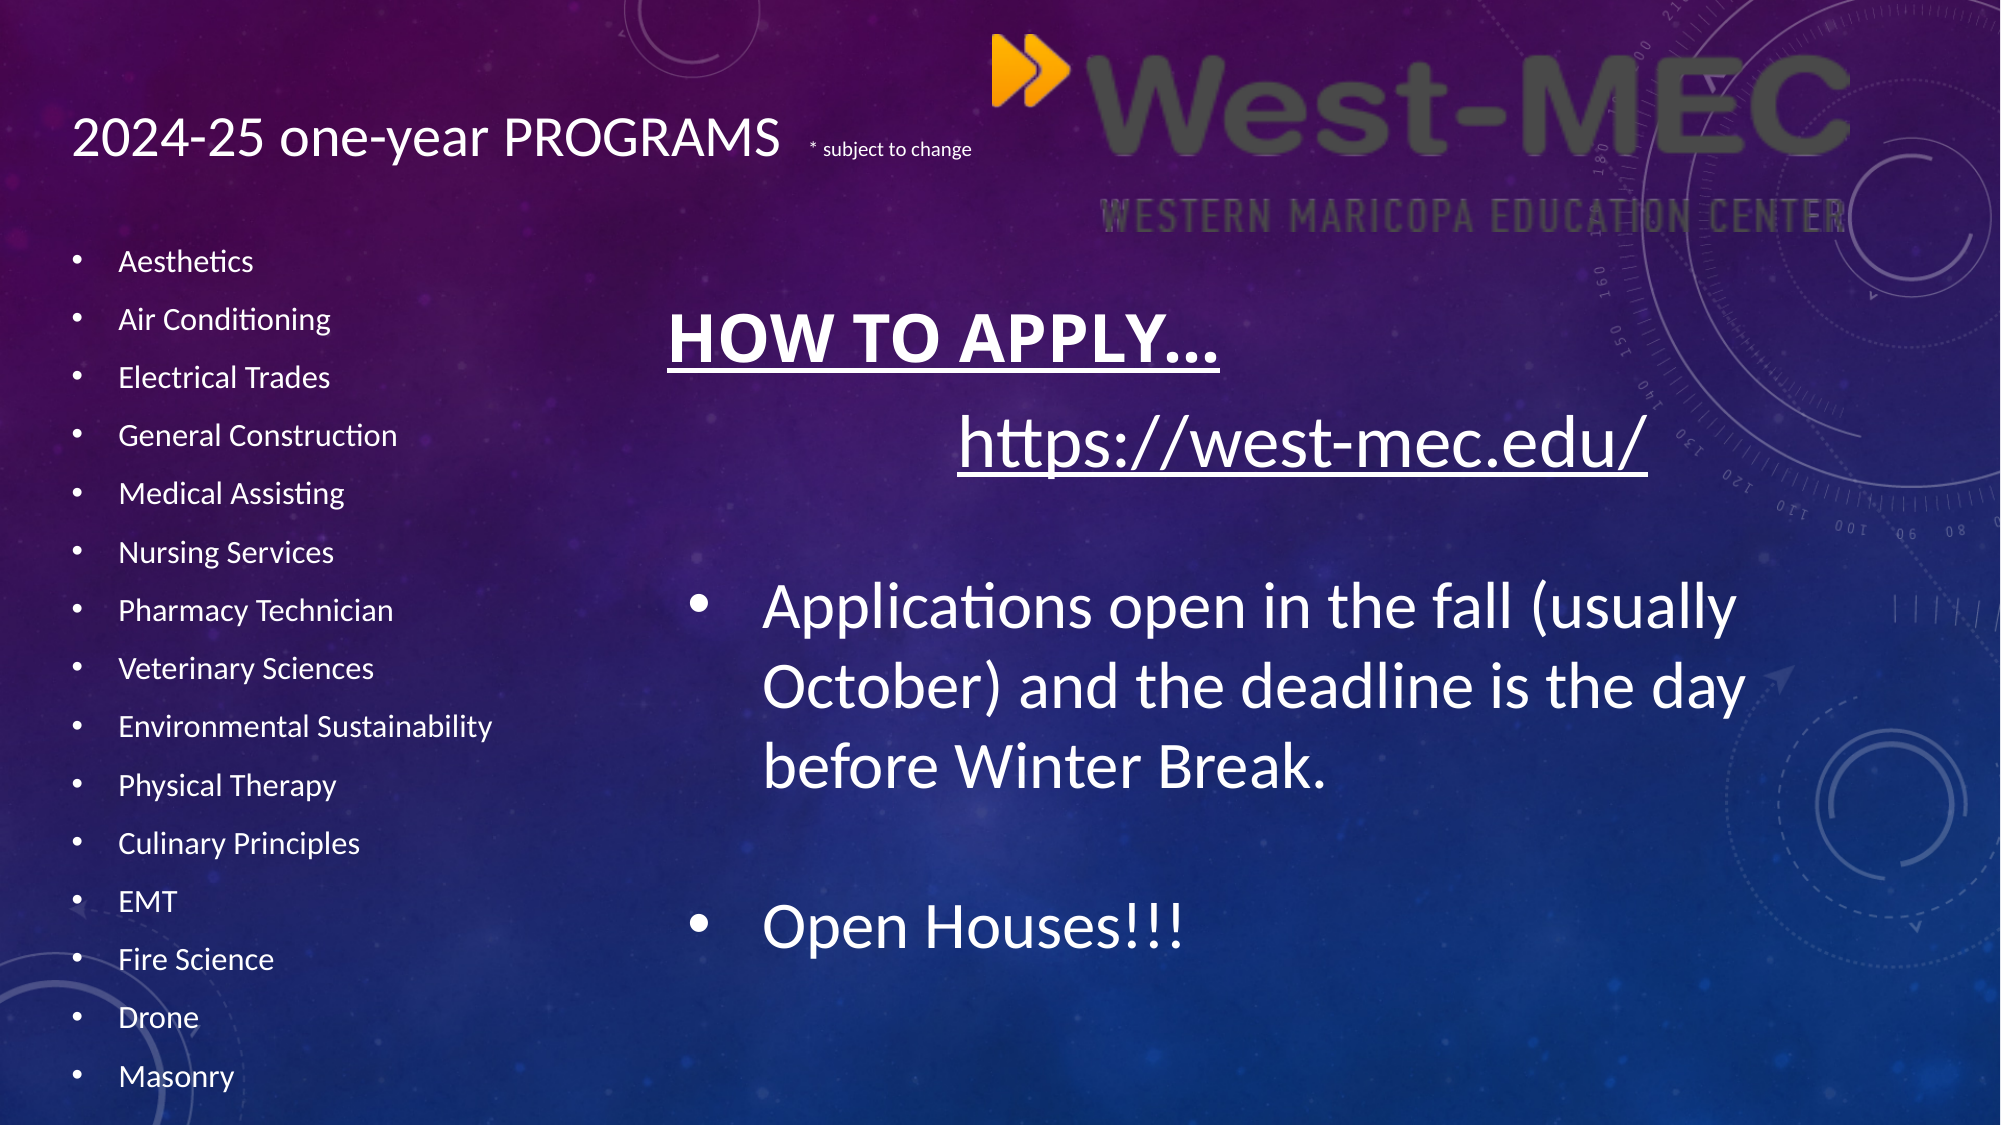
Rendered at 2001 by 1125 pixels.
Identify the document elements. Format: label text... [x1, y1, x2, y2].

text_box https://west-mec.edu/ Applications open in the fall (usually October) and the deadline is the day before Winter Break. Open Houses!!! [672, 384, 1950, 1050]
text_box HOW TO APPLY… [651, 288, 1287, 384]
picture [0, 0, 2001, 1125]
text_box 2024-25 one-year PROGRAMS * subject to change ​ [56, 90, 986, 176]
text_box Aesthetics Air Conditioning Electrical Trades General Construction Medical Assisting Nursing Services Pharmacy Technician Veterinary Sciences Environmental Sustainability Physical Therapy Culinary Principles EMT Fire Science Drone Masonry [56, 176, 766, 1102]
